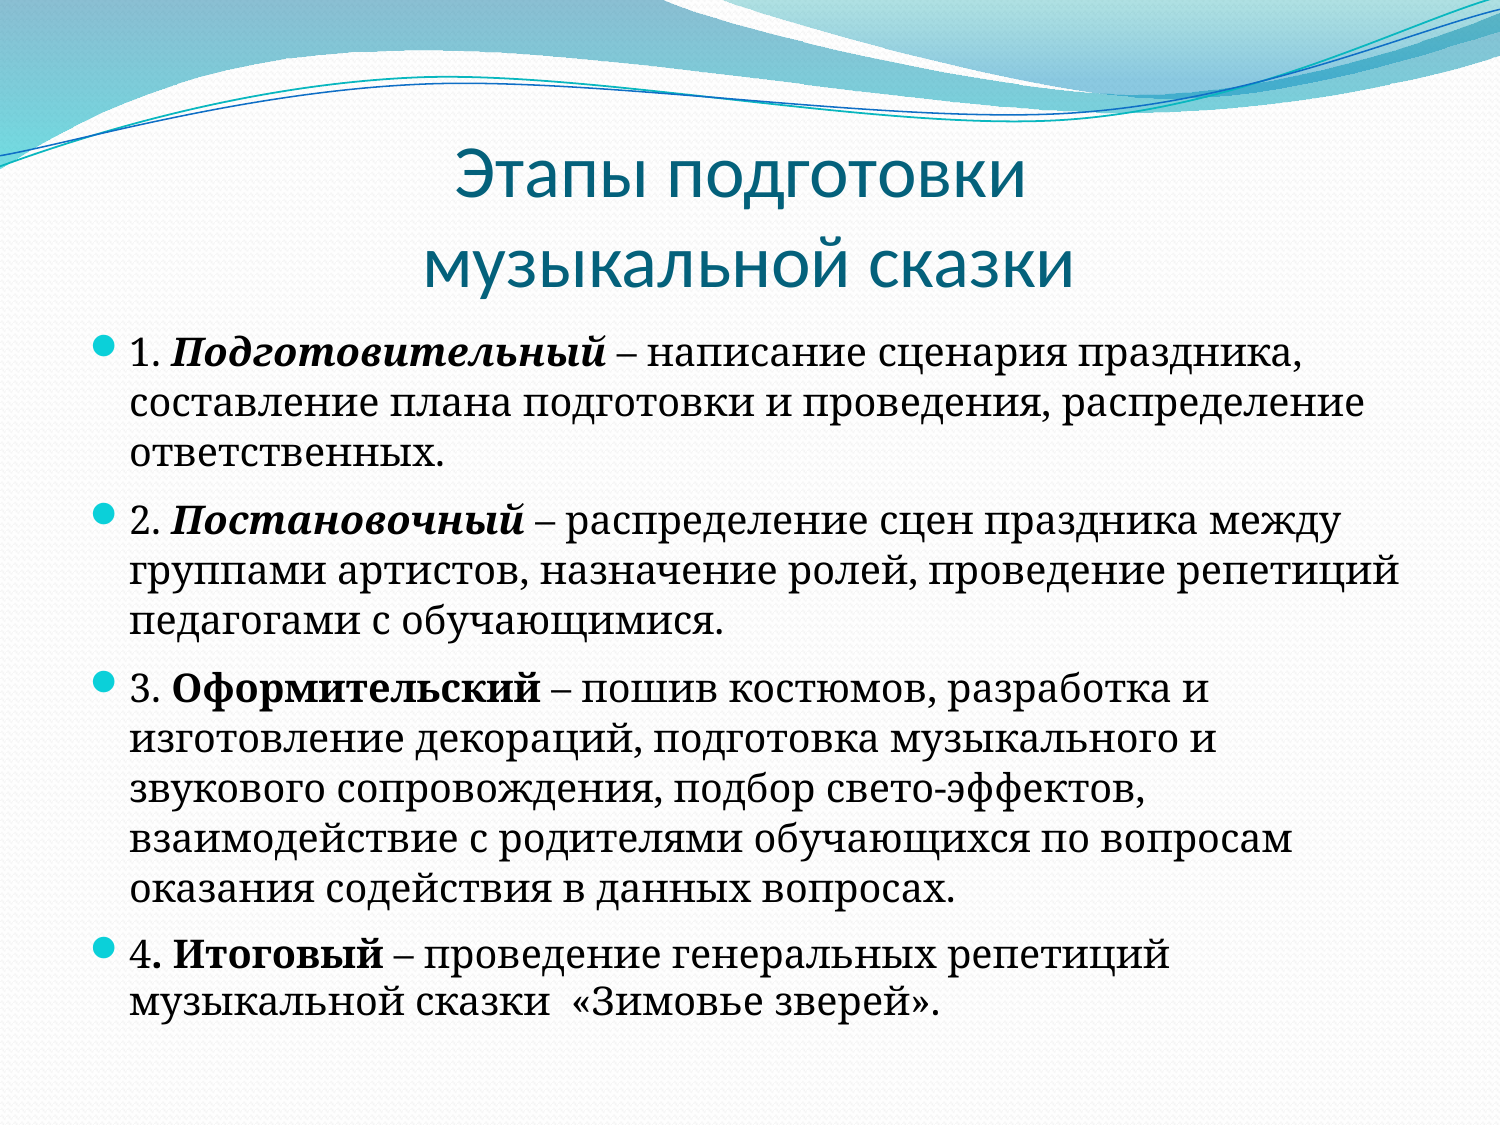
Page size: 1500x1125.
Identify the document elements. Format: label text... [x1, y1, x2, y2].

list 1. Подготовительный – написание сценария праздника, составление плана подготовки и проведения, распределение ответственных. 2. Постановочный – распределение сцен праздника между группами артистов, назначение ролей, проведение репетиций педагогами с обучающимися. 3. Оформительский – пошив костюмов, разработка и изготовление декораций, подготовка музыкального и звукового сопровождения, подбор свето-эффектов, взаимодействие с родителями обучающихся по вопросам оказания содействия в данных вопросах. 4. Итоговый – проведение генеральных репетиций музыкальной сказки «Зимовье зверей». [75, 317, 1425, 1038]
title Этапы подготовки музыкальной сказки [75, 115, 1425, 303]
